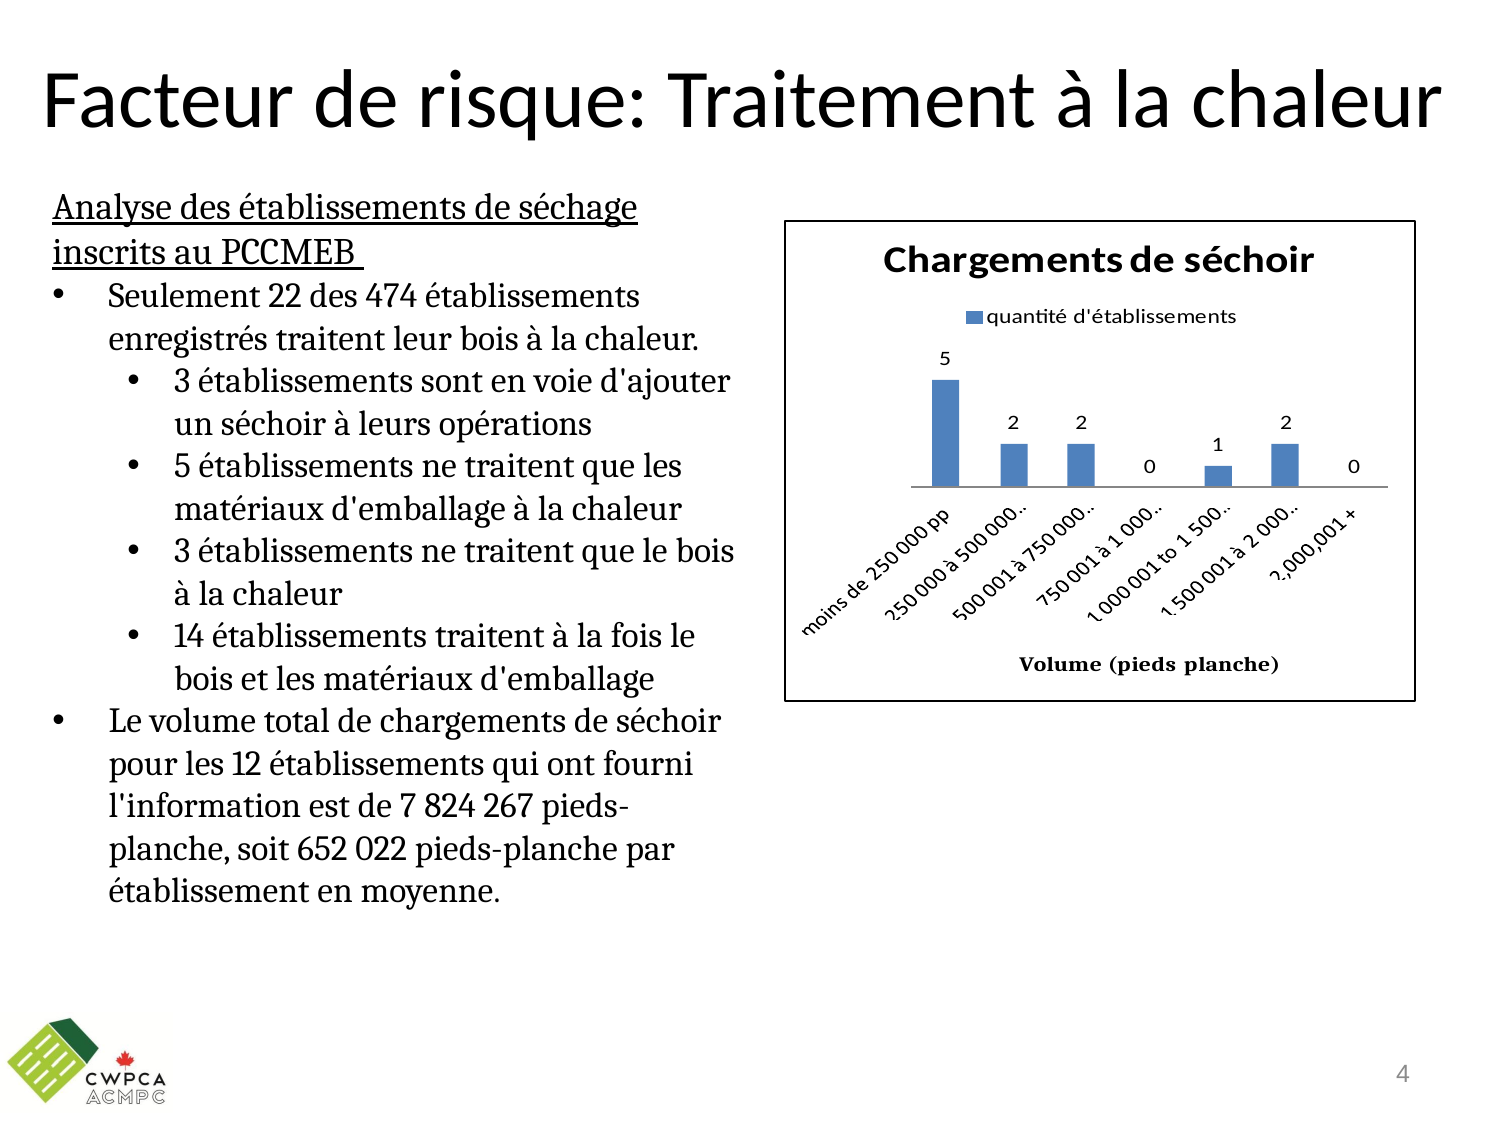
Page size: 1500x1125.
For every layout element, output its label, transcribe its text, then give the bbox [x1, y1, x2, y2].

text_box Analyse des établissements de séchage inscrits au PCCMEB Seulement 22 des 474 établissements enregistrés traitent leur bois à la chaleur. 3 établissements sont en voie d'ajouter un séchoir à leurs opérations 5 établissements ne traitent que les matériaux d'emballage à la chaleur 3 établissements ne traitent que le bois à la chaleur 14 établissements traitent à la fois le bois et les matériaux d'emballage Le volume total de chargements de séchoir pour les 12 établissements qui ont fourni l'information est de 7 824 267 pieds-planche, soit 652 022 pieds-planche par établissement en moyenne. [37, 174, 750, 918]
title Facteur de risque: Traitement à la chaleur [24, 0, 1463, 188]
picture [0, 1012, 173, 1113]
slide_number 4 [1074, 1042, 1425, 1103]
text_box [774, 212, 1426, 711]
